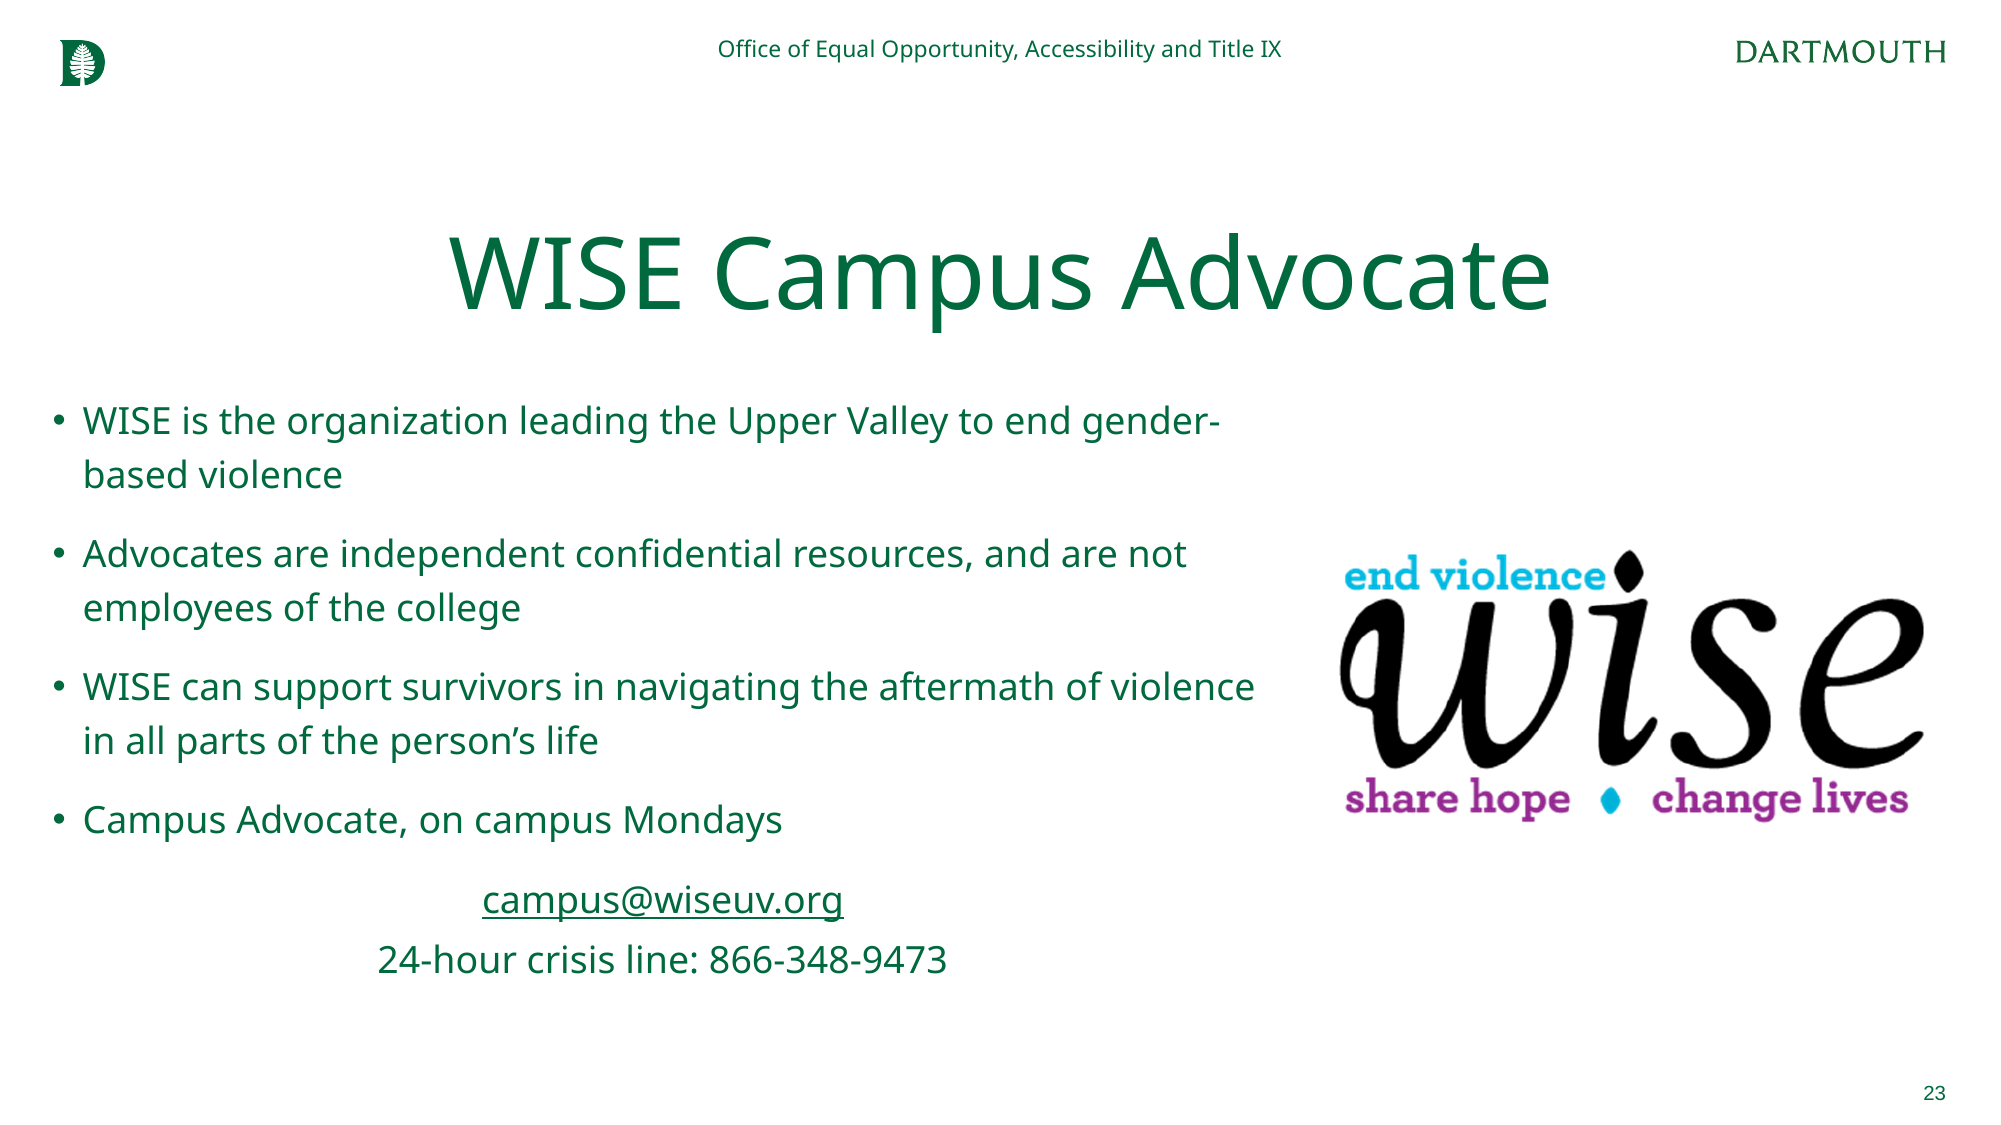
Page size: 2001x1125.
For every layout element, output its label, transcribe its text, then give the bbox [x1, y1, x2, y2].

title WISE Campus Advocate [55, 228, 1950, 380]
list WISE is the organization leading the Upper Valley to end gender-based violence Advocates are independent confidential resources, and are not employees of the college WISE can support survivors in navigating the aftermath of violence in all parts of the person’s life Campus Advocate, on campus Mondays campus@wiseuv.org 24-hour crisis line: 866-348-9473 [52, 388, 1274, 1066]
picture [60, 40, 105, 86]
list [1324, 541, 1935, 827]
slide_number 23 [1860, 1074, 1947, 1111]
picture [1735, 39, 1947, 64]
footer Office of Equal Opportunity, Accessibility and Title IX [390, 30, 1610, 66]
